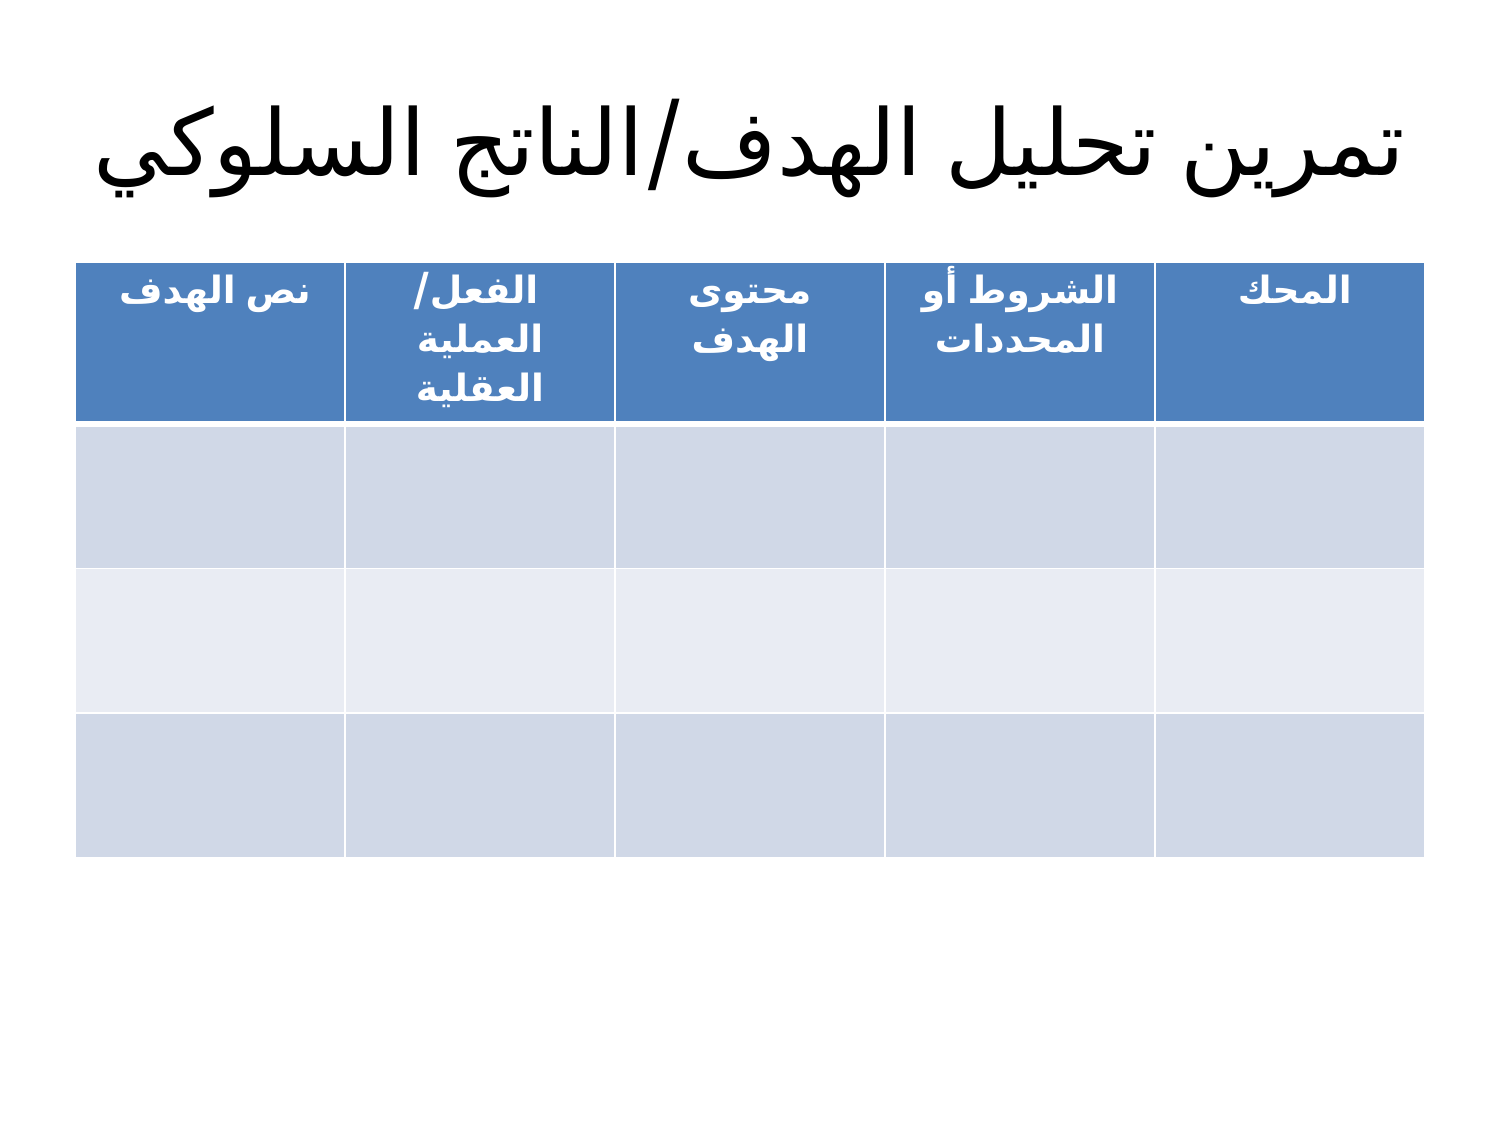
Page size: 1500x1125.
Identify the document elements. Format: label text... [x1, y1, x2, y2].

table_cell [346, 569, 614, 712]
table_cell [886, 714, 1154, 857]
table_cell [76, 427, 344, 568]
title تمرين تحليل الهدف/الناتج السلوكي [75, 45, 1425, 233]
table_cell [76, 714, 344, 857]
table_cell [616, 569, 884, 712]
table_header الفعل/ العملية العقلية [346, 263, 614, 421]
table_cell [616, 427, 884, 568]
table_cell [76, 569, 344, 712]
table_cell [616, 714, 884, 857]
table_cell [346, 714, 614, 857]
table_header المحك [1156, 263, 1424, 421]
table_header الشروط أو المحددات [886, 263, 1154, 421]
table_cell [346, 427, 614, 568]
table_header نص الهدف [76, 263, 344, 421]
table_cell [1156, 714, 1424, 857]
table_header محتوى الهدف [616, 263, 884, 421]
table_cell [886, 427, 1154, 568]
table_cell [886, 569, 1154, 712]
table_cell [1156, 569, 1424, 712]
table_cell [1156, 427, 1424, 568]
